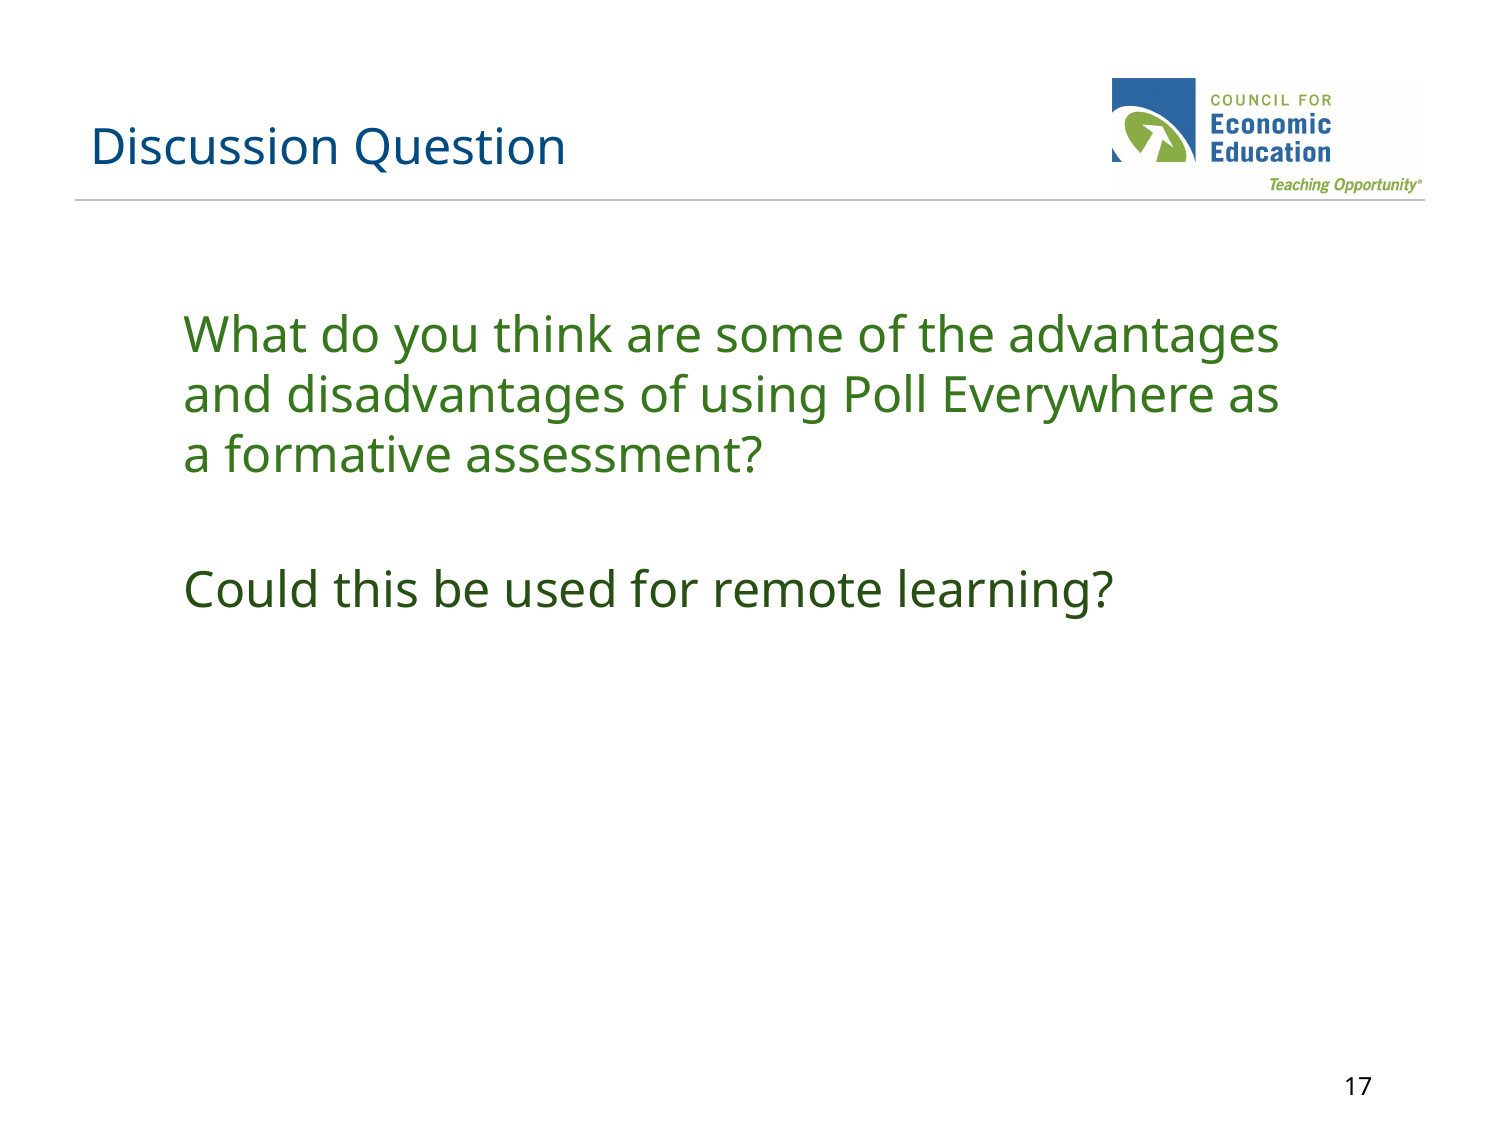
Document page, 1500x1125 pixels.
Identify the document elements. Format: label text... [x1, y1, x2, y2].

picture [1112, 78, 1425, 99]
list What do you think are some of the advantages and disadvantages of using Poll Everywhere as a formative assessment? Could this be used for remote learning? [168, 287, 1332, 888]
title Discussion Question [75, 99, 1425, 200]
slide_number 17 [1074, 1062, 1388, 1125]
